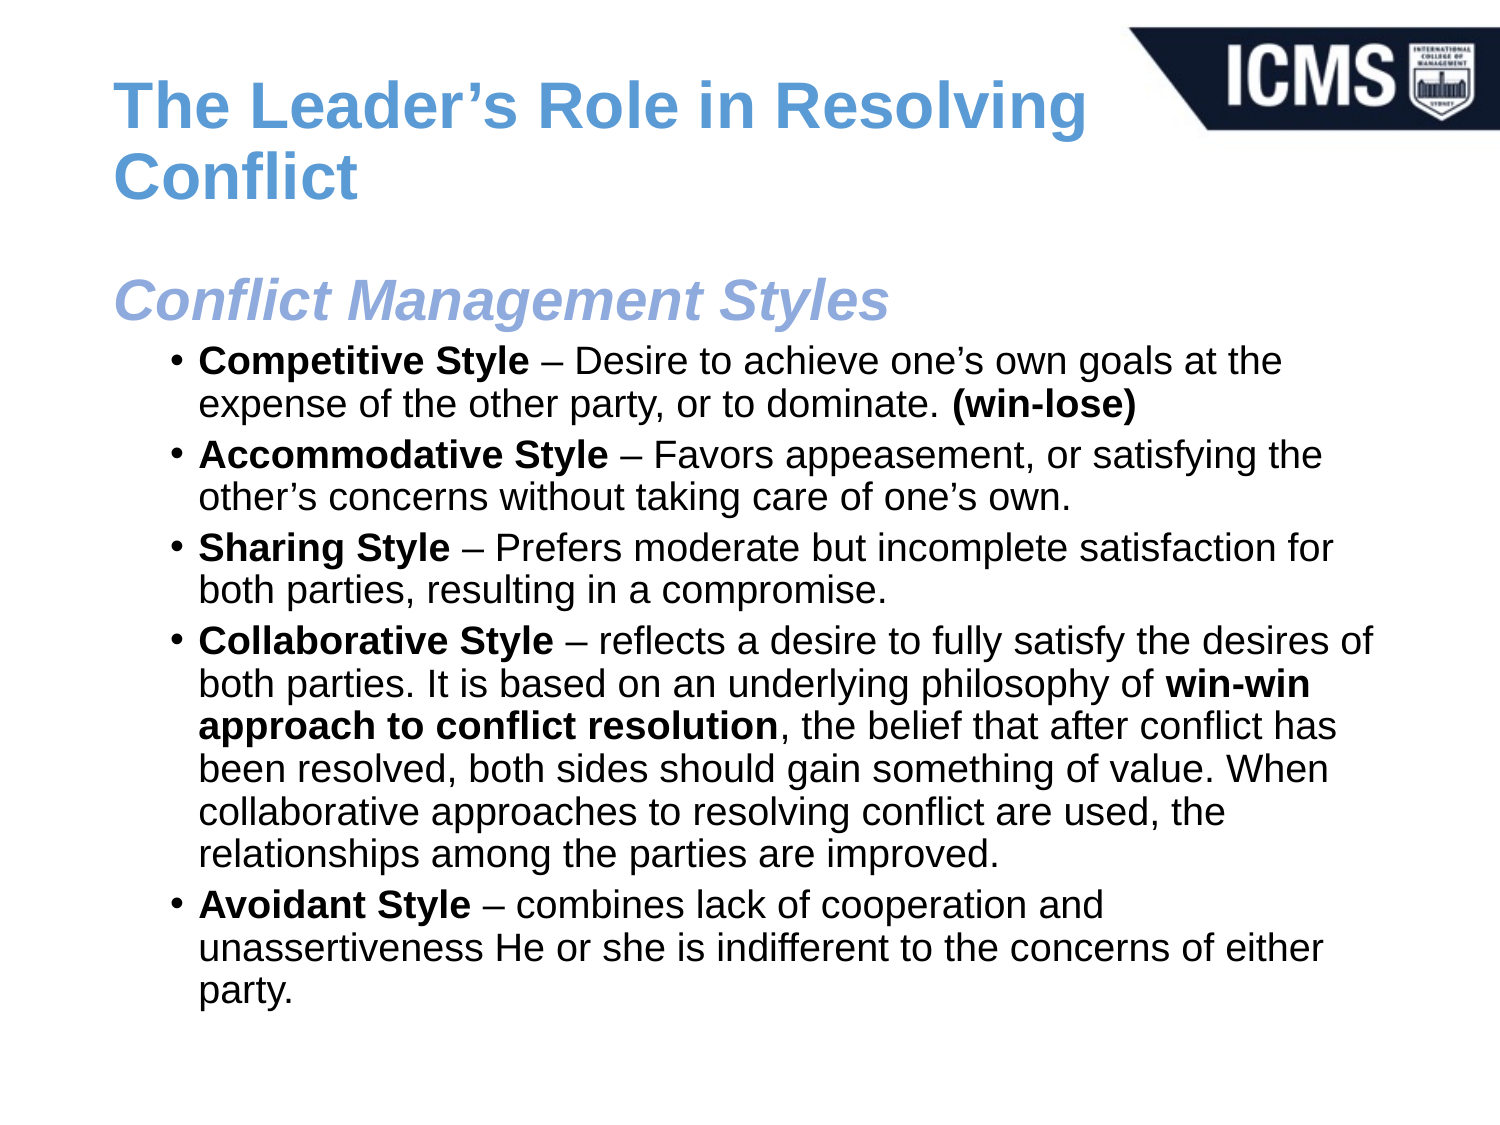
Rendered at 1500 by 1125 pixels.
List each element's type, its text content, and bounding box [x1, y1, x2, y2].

title The Leader’s Role in Resolving Conflict [98, 63, 1193, 222]
picture [0, 0, 1500, 181]
list Conflict Management Styles Competitive Style – Desire to achieve one’s own goals at the expense of the other party, or to dominate. (win-lose) Accommodative Style – Favors appeasement, or satisfying the other’s concerns without taking care of one’s own. Sharing Style – Prefers moderate but incomplete satisfaction for both parties, resulting in a compromise. Collaborative Style – reflects a desire to fully satisfy the desires of both parties. It is based on an underlying philosophy of win-win approach to conflict resolution, the belief that after conflict has been resolved, both sides should gain something of value. When collaborative approaches to resolving conflict are used, the relationships among the parties are improved. Avoidant Style – combines lack of cooperation and unassertiveness He or she is indifferent to the concerns of either party. [98, 262, 1391, 1077]
